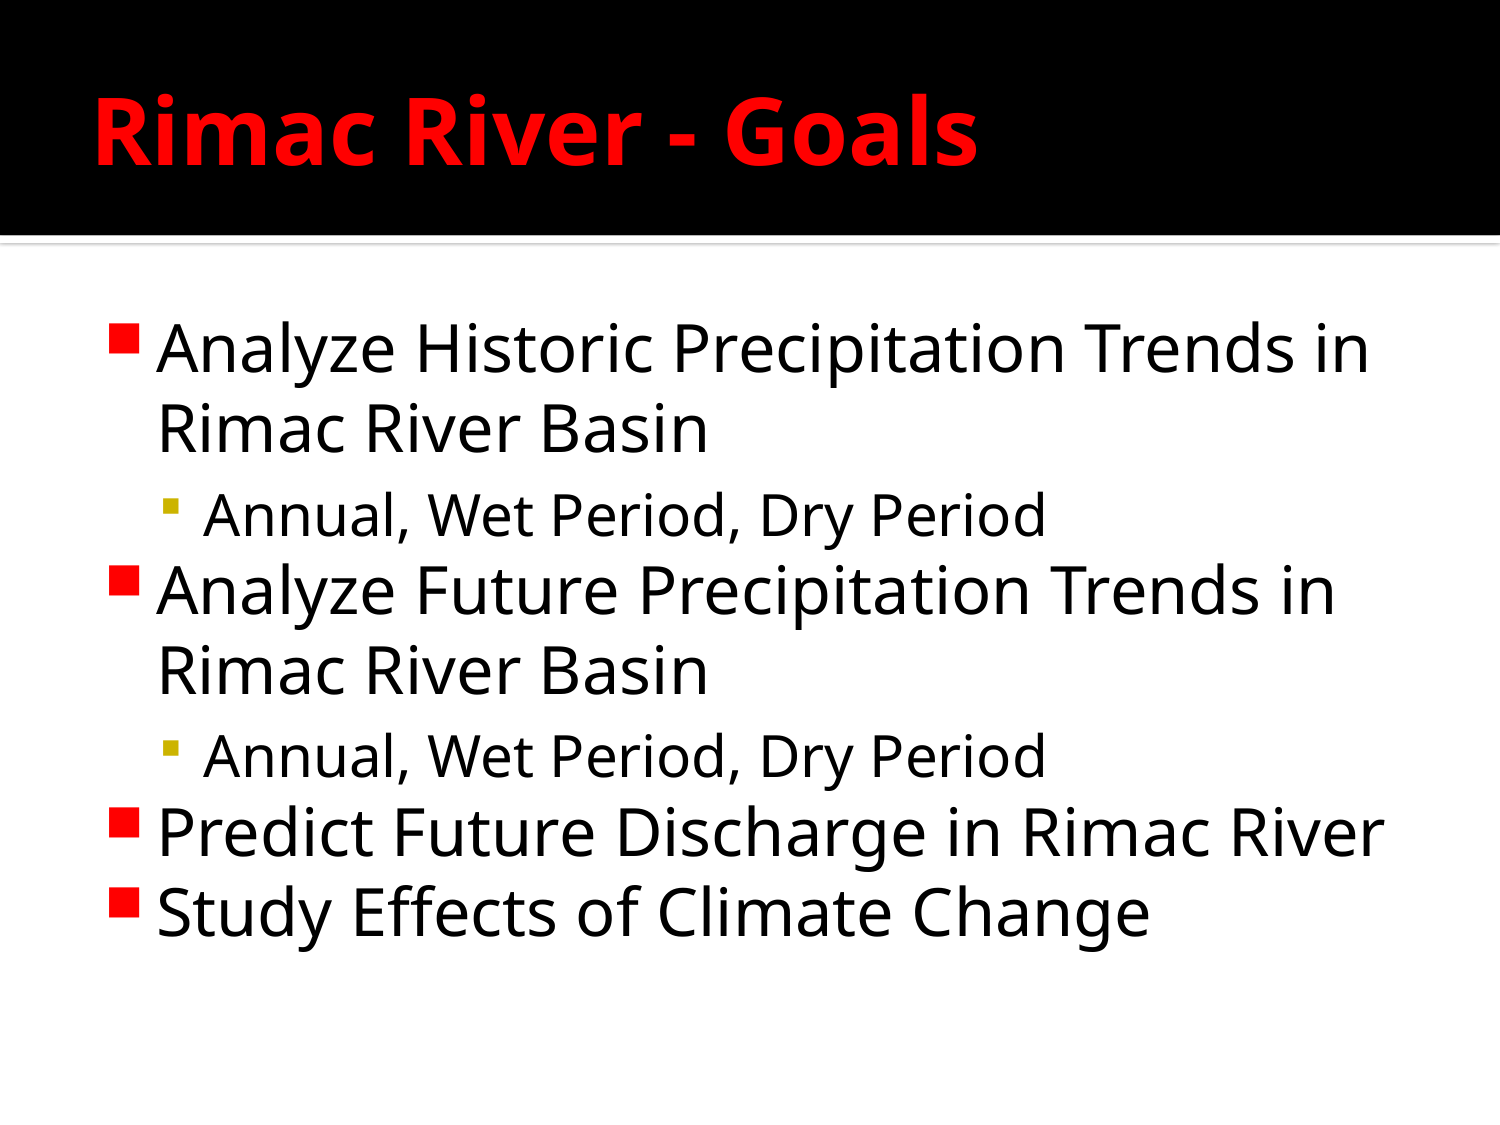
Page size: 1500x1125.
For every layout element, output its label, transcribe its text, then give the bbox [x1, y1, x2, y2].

title Rimac River - Goals [75, 25, 1425, 231]
list Analyze Historic Precipitation Trends in Rimac River Basin Annual, Wet Period, Dry Period Analyze Future Precipitation Trends in Rimac River Basin Annual, Wet Period, Dry Period Predict Future Discharge in Rimac River Study Effects of Climate Change [75, 291, 1425, 1050]
